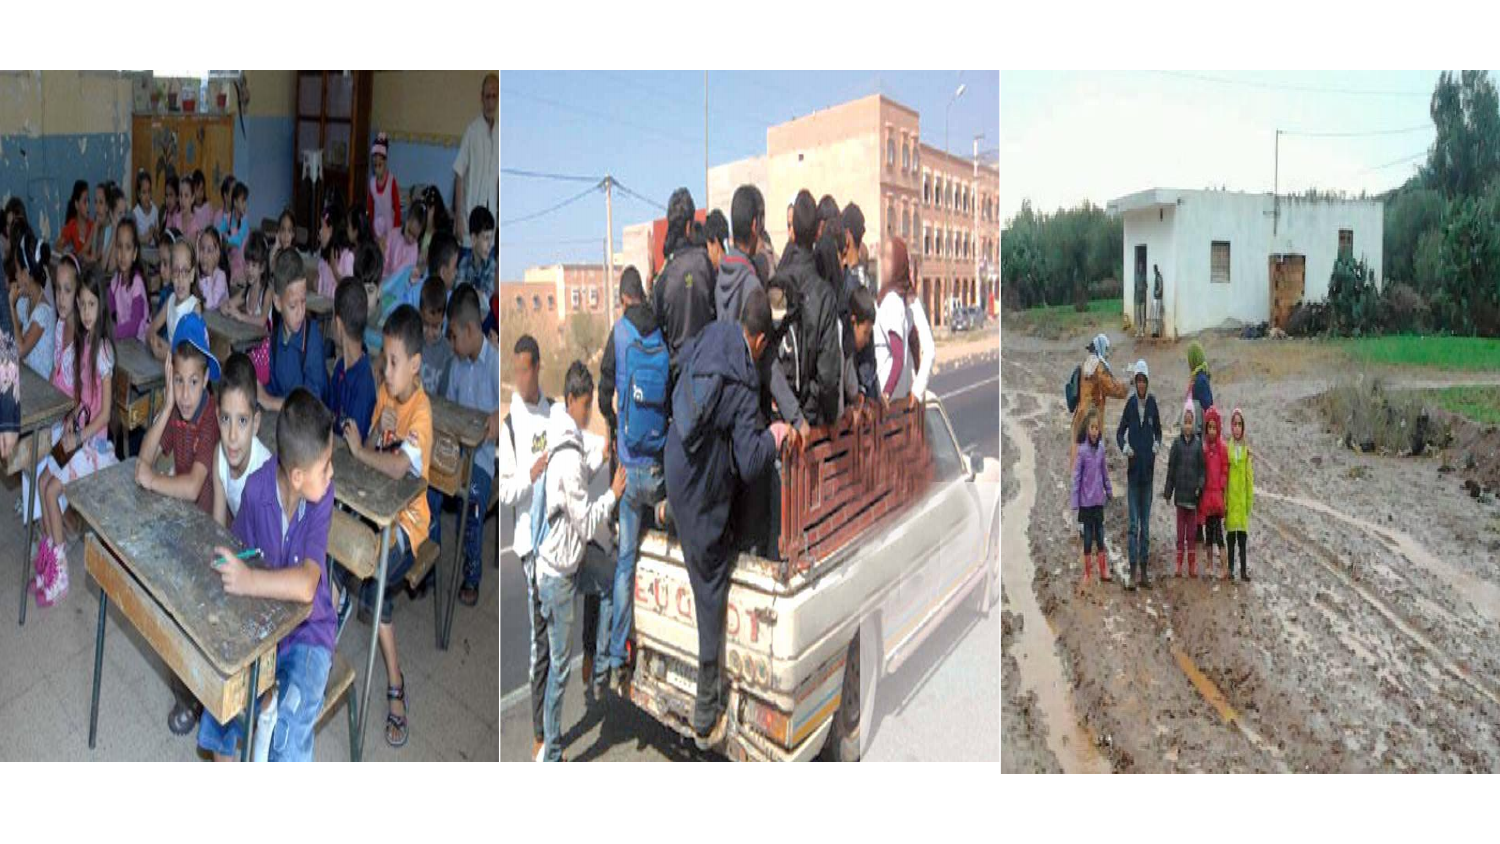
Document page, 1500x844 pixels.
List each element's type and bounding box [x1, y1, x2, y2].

picture [0, 70, 1500, 774]
